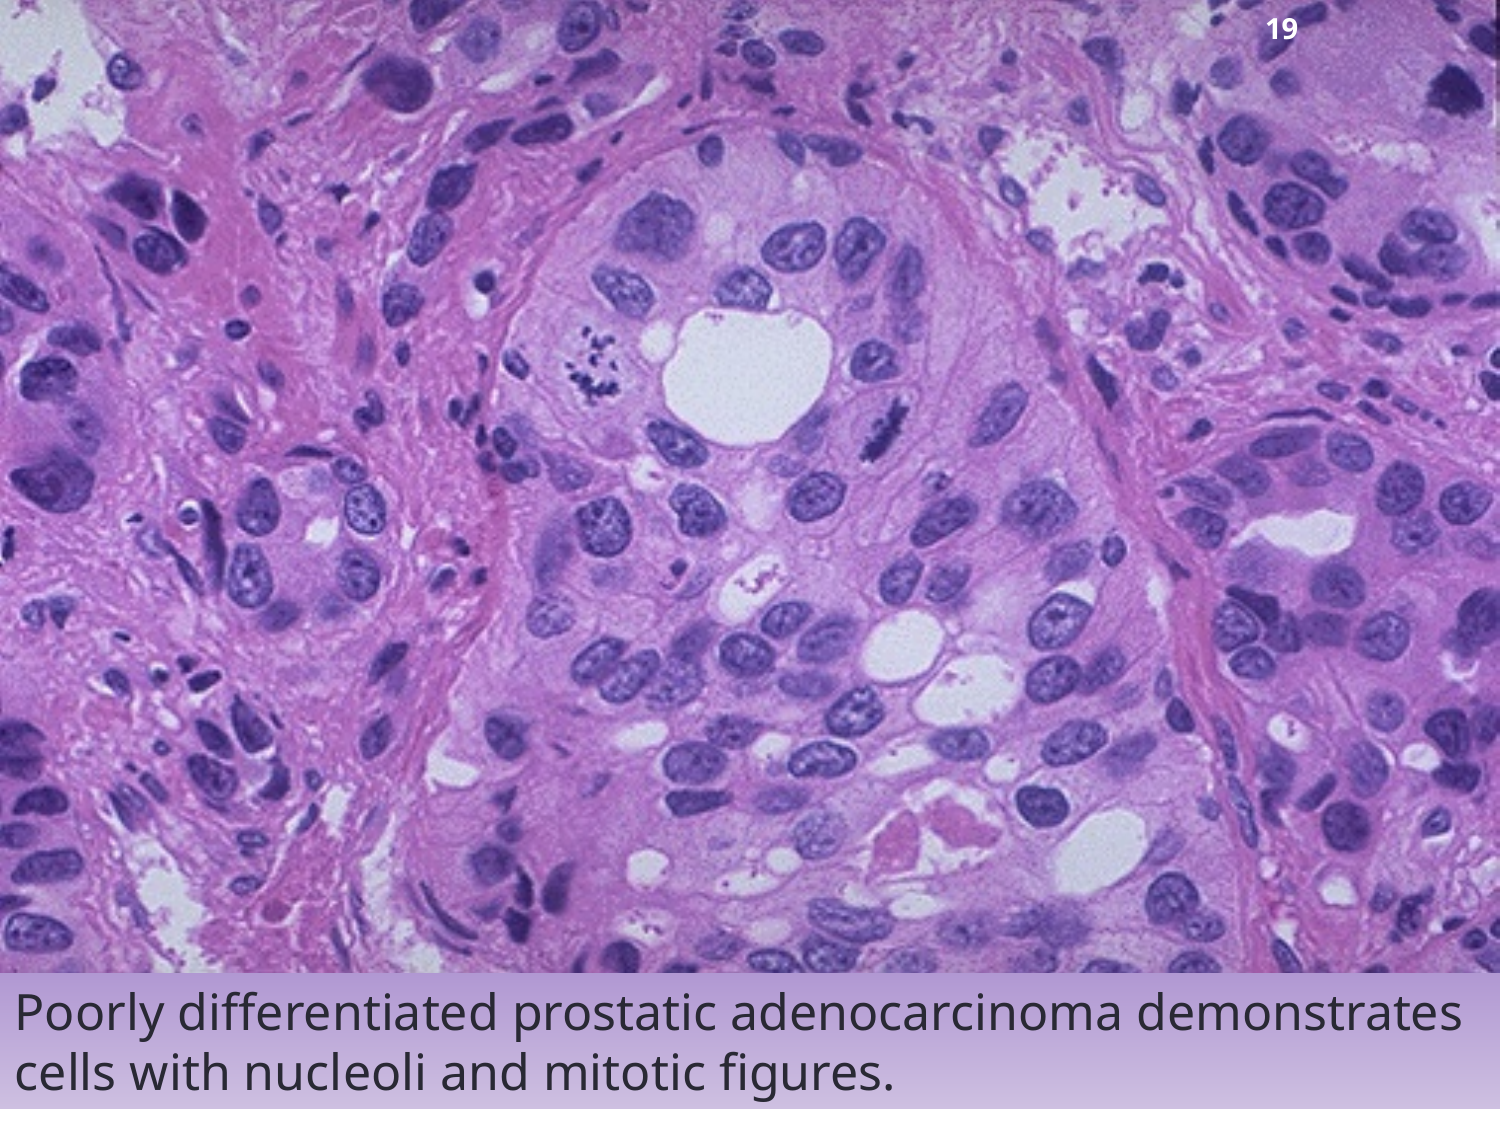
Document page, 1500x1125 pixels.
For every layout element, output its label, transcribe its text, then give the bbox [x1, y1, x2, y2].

text_box Poorly differentiated prostatic adenocarcinoma demonstrates cells with nucleoli and mitotic figures. [0, 982, 1500, 1109]
picture [0, 0, 1500, 977]
